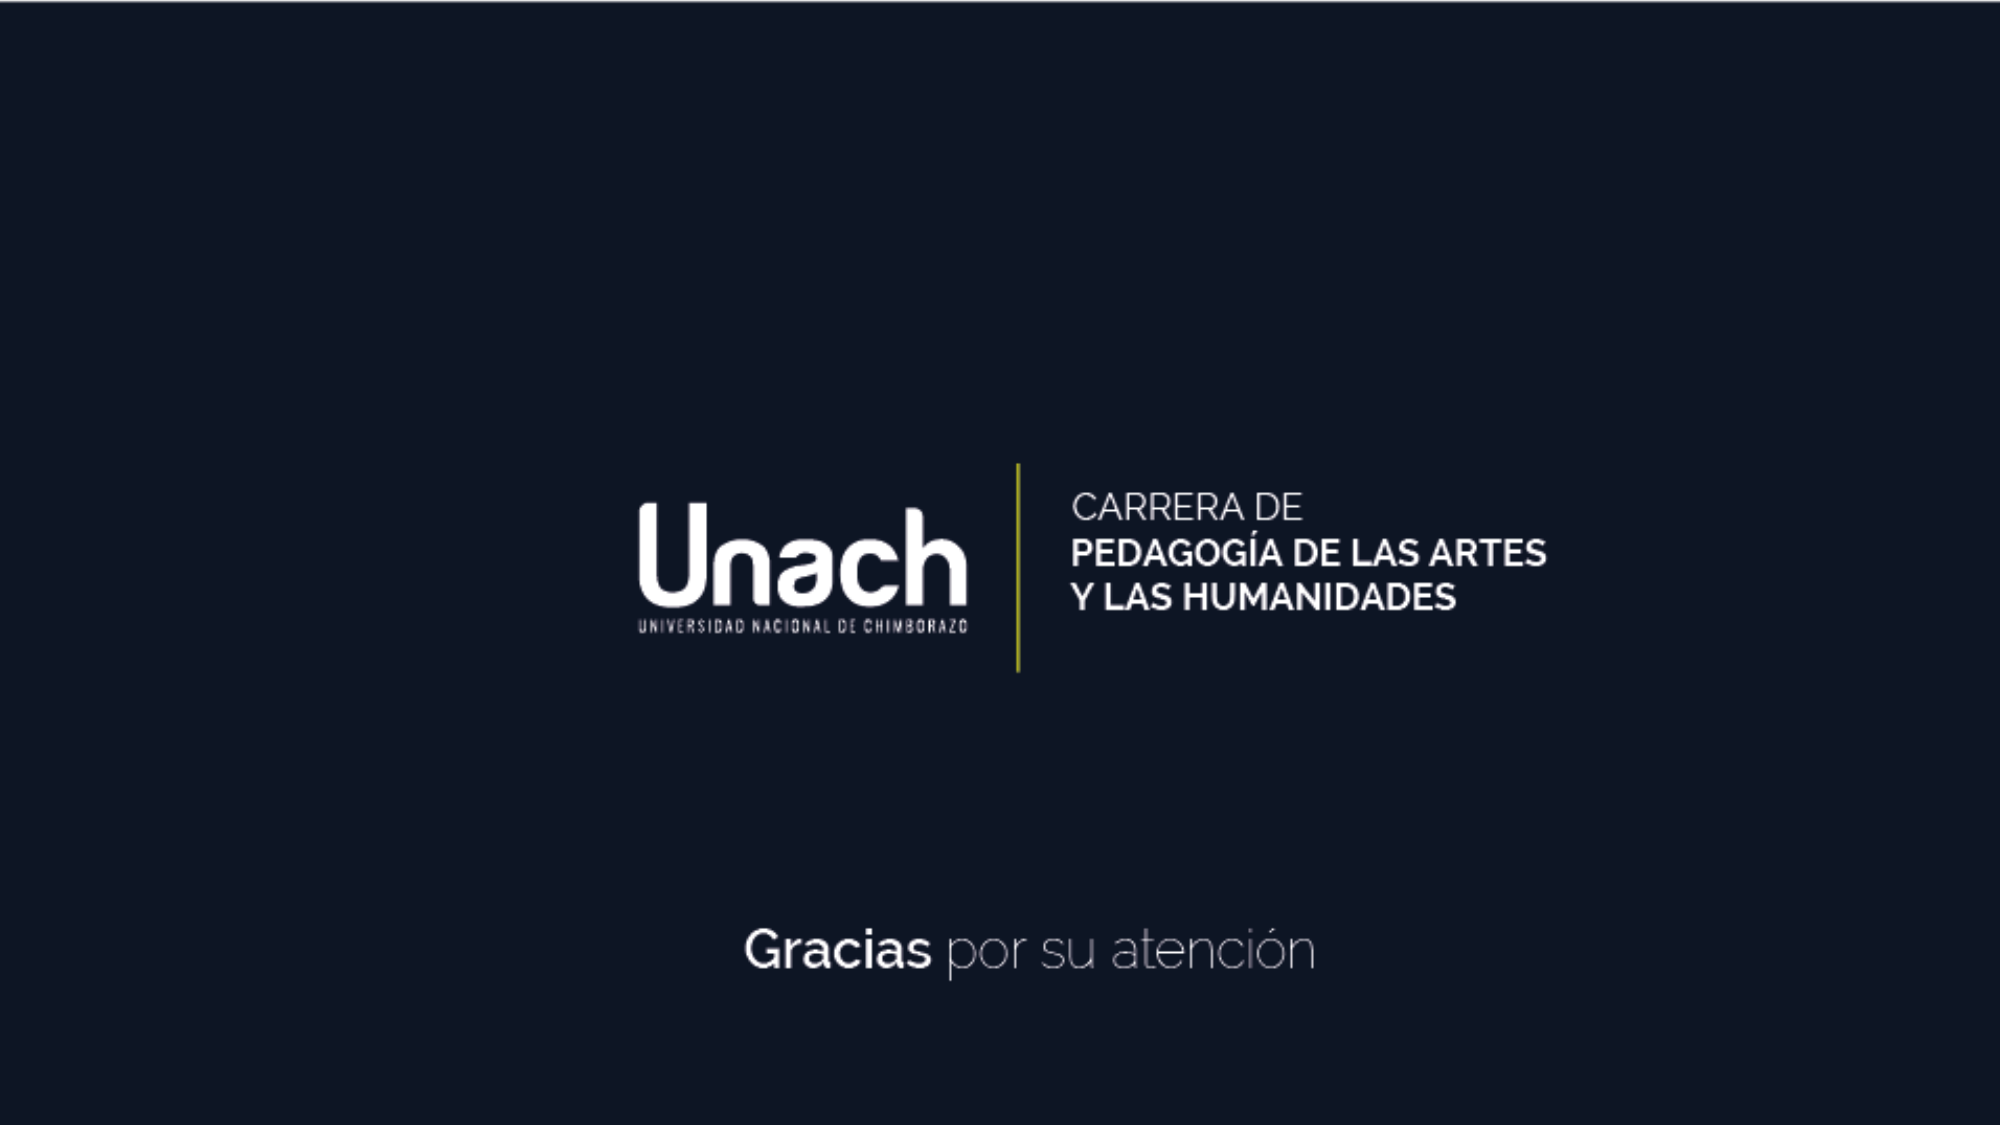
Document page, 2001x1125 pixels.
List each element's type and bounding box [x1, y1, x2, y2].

list [0, 0, 2000, 1125]
